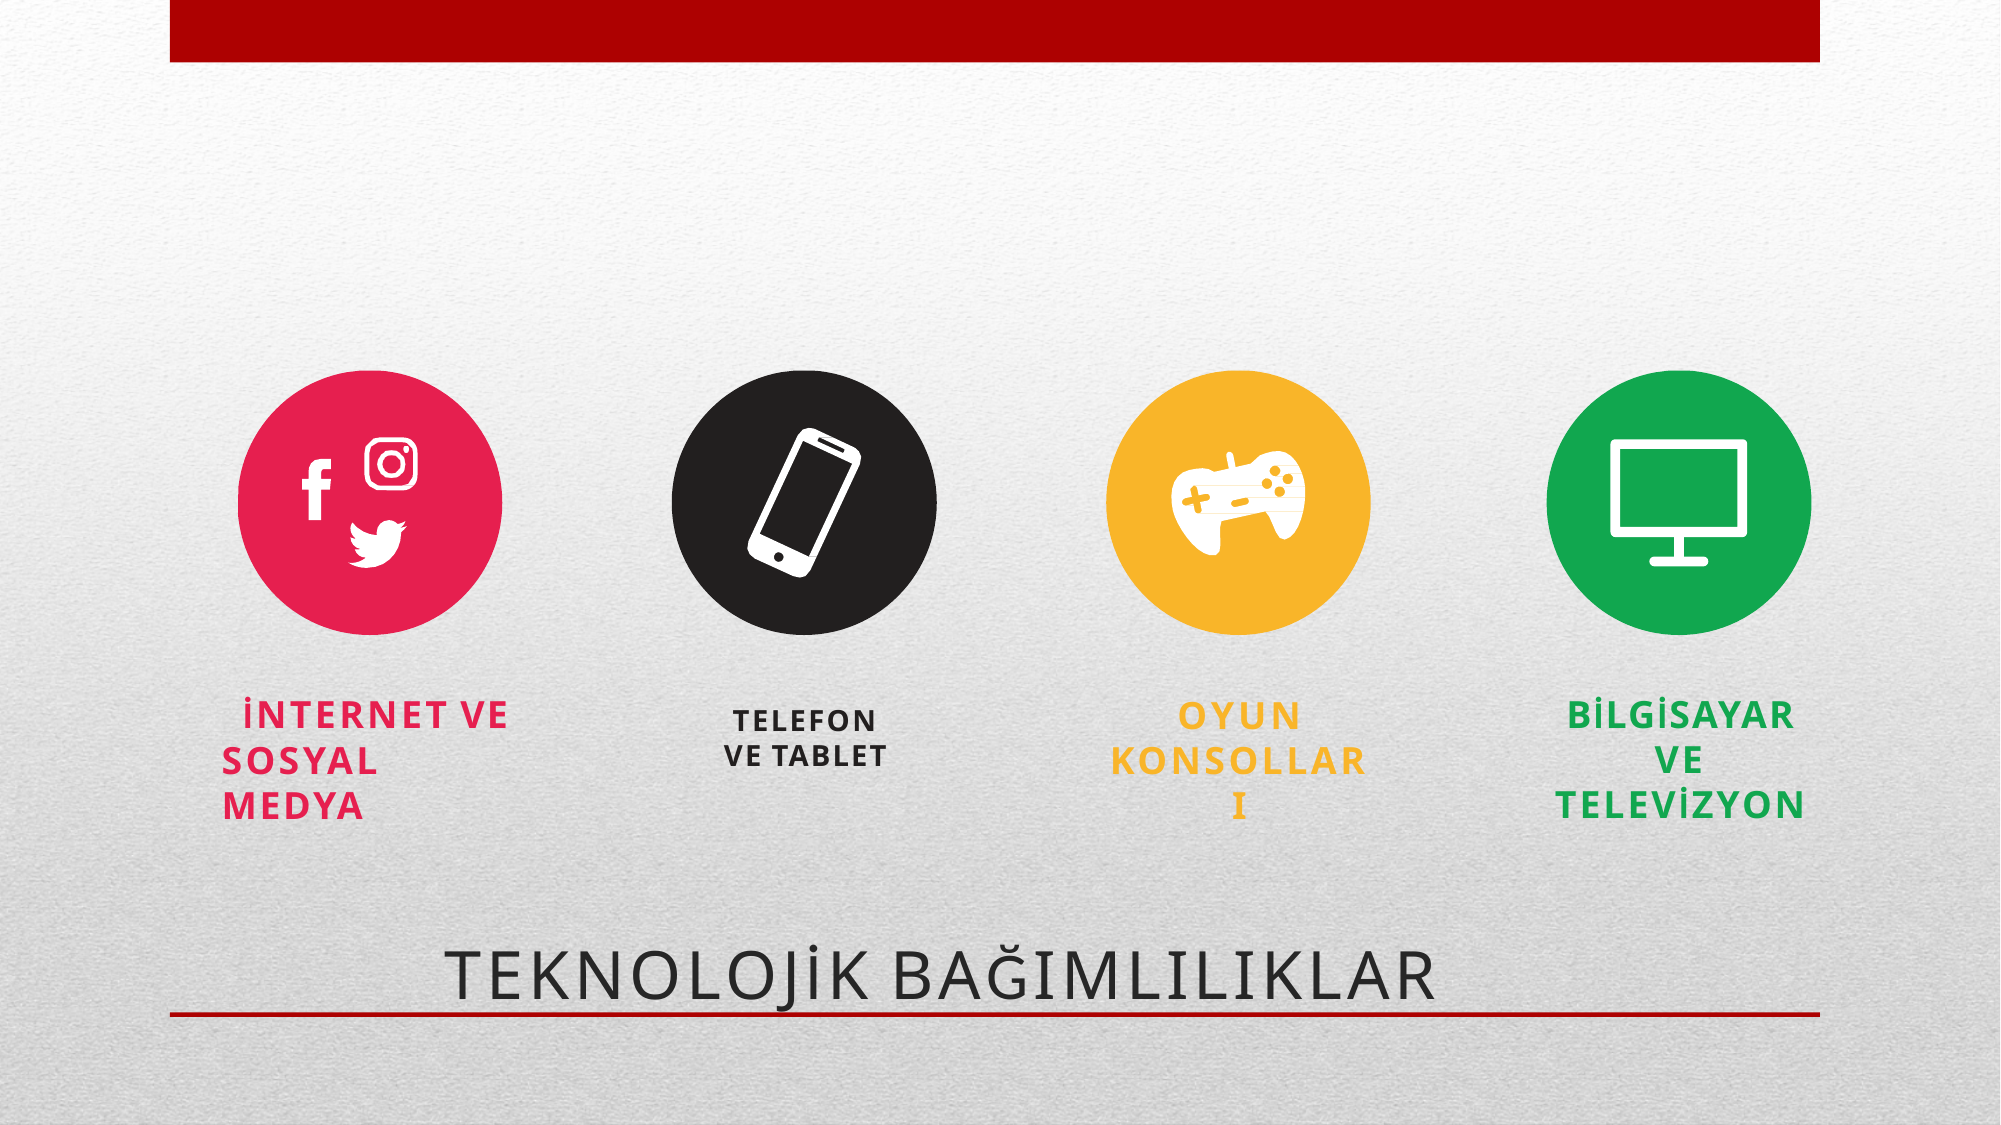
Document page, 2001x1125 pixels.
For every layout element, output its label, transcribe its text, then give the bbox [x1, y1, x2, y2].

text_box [1545, 369, 1813, 636]
text_box TELEFON VE TABLET [721, 700, 888, 773]
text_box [237, 369, 504, 636]
title TEKNOLOJİK BAĞIMLILIKLAR [166, 814, 1650, 1013]
text_box OYUN KONSOLLARI [1108, 689, 1371, 827]
text_box İNTERNET VE SOSYAL MEDYA [219, 688, 523, 827]
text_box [1105, 369, 1372, 636]
text_box BİLGİSAYAR VE TELEVİZYON [1525, 688, 1835, 827]
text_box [670, 369, 938, 636]
